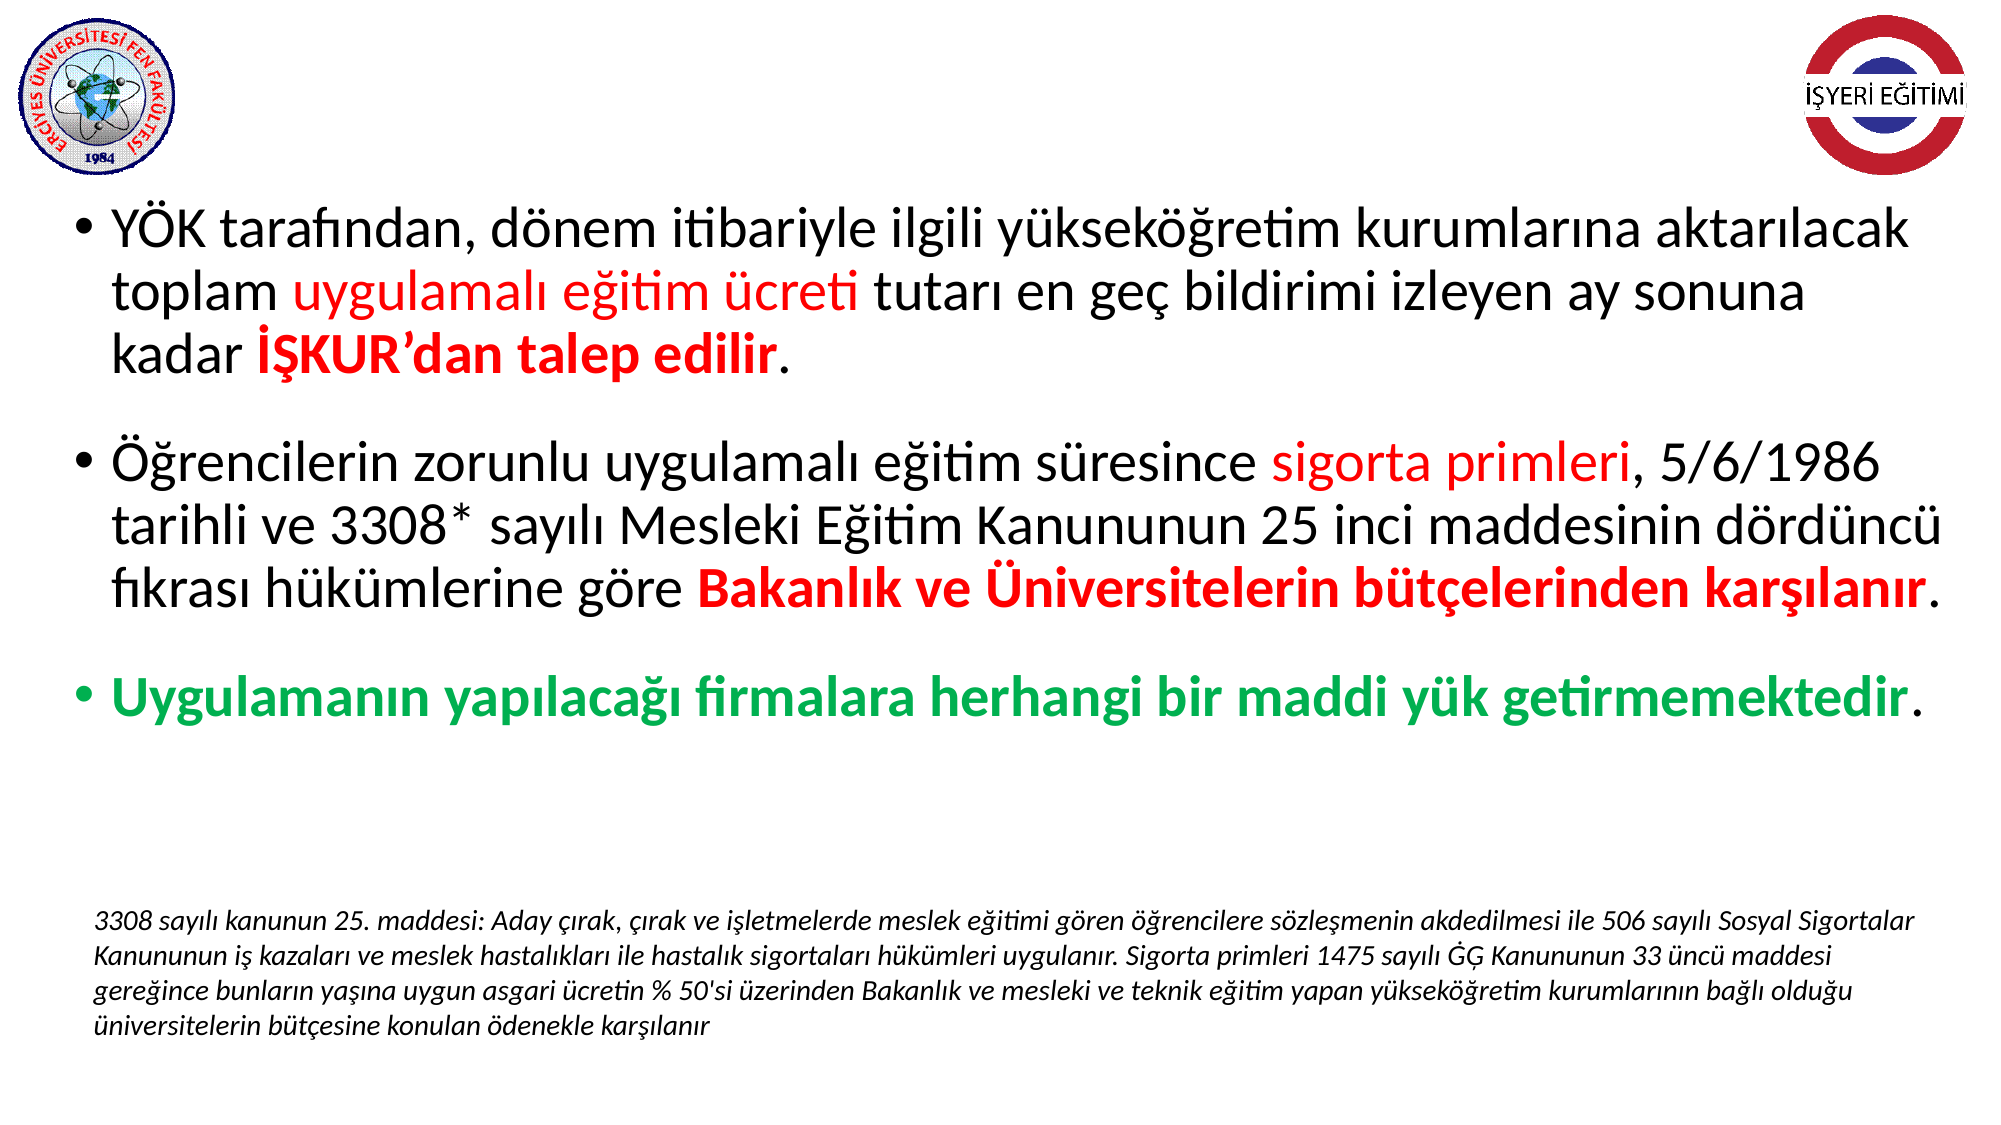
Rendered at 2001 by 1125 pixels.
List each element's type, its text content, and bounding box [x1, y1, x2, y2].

picture [1802, 15, 1967, 175]
picture [18, 18, 175, 175]
text_box 3308 sayılı kanunun 25. maddesi: Aday çırak, çırak ve işletmelerde meslek eğitimi gören öğrencilere sözleşmenin akdedilmesi ile 506 sayılı Sosyal Sigortalar Kanununun iş kazaları ve meslek hastalıkları ile hastalık sigortaları hükümleri uygulanır. Sigorta primleri 1475 sayılı ĠĢ Kanununun 33 üncü maddesi gereğince bunların yaşına uygun asgari ücretin % 50'si üzerinden Bakanlık ve mesleki ve teknik eğitim yapan yükseköğretim kurumlarının bağlı olduğu üniversitelerin bütçesine konulan ödenekle karşılanır [78, 893, 1946, 1049]
list YÖK tarafından, dönem itibariyle ilgili yükseköğretim kurumlarına aktarılacak toplam uygulamalı eğitim ücreti tutarı en geç bildirimi izleyen ay sonuna kadar İŞKUR’dan talep edilir. Öğrencilerin zorunlu uygulamalı eğitim süresince sigorta primleri, 5/6/1986 tarihli ve 3308* sayılı Mesleki Eğitim Kanununun 25 inci maddesinin dördüncü fıkrası hükümlerine göre Bakanlık ve Üniversitelerin bütçelerinden karşılanır. Uygulamanın yapılacağı firmalara herhangi bir maddi yük getirmemektedir. [58, 189, 1966, 1125]
